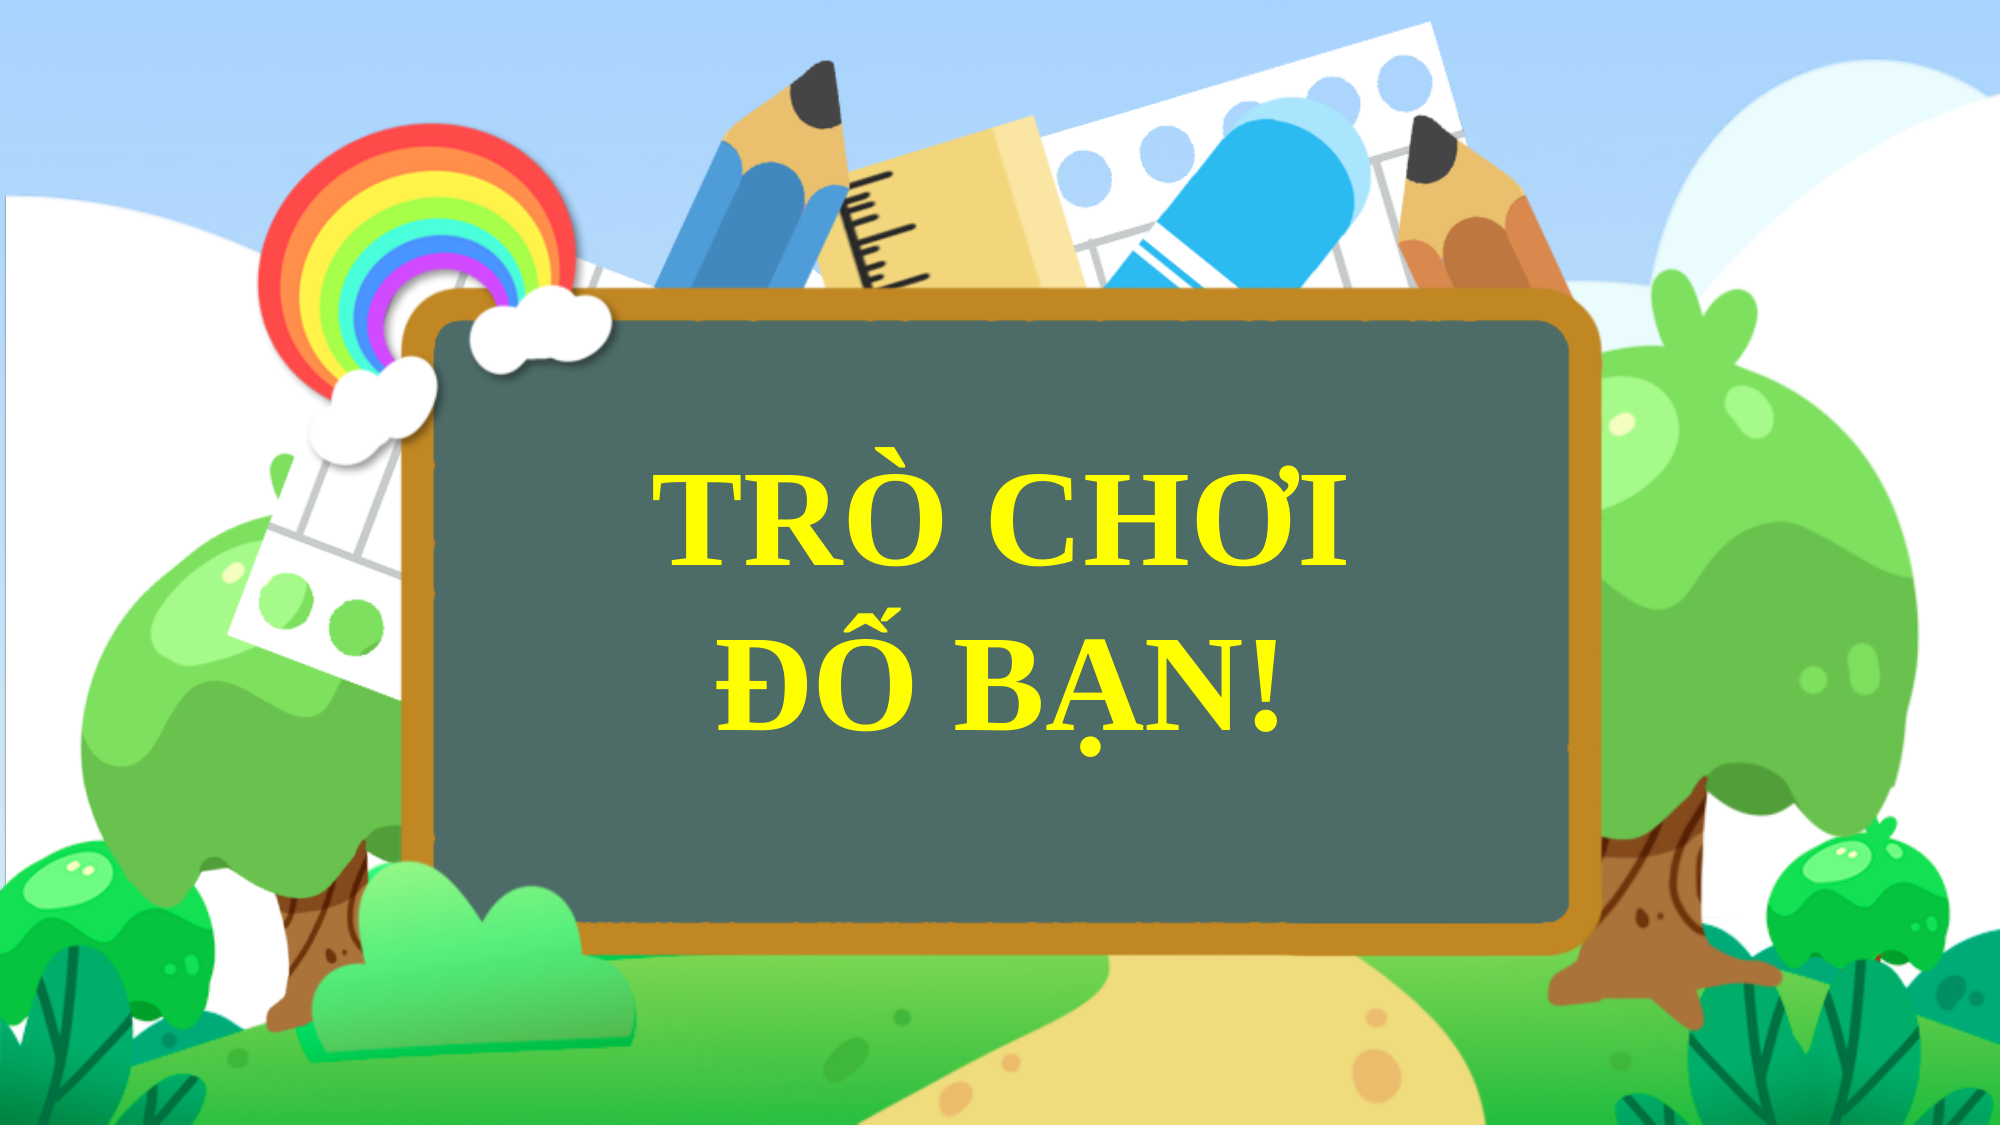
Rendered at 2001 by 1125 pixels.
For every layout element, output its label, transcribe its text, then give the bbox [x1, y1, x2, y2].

text_box TRÒ CHƠI ĐỐ BẠN! [360, 420, 1643, 765]
picture [0, 0, 2001, 1125]
